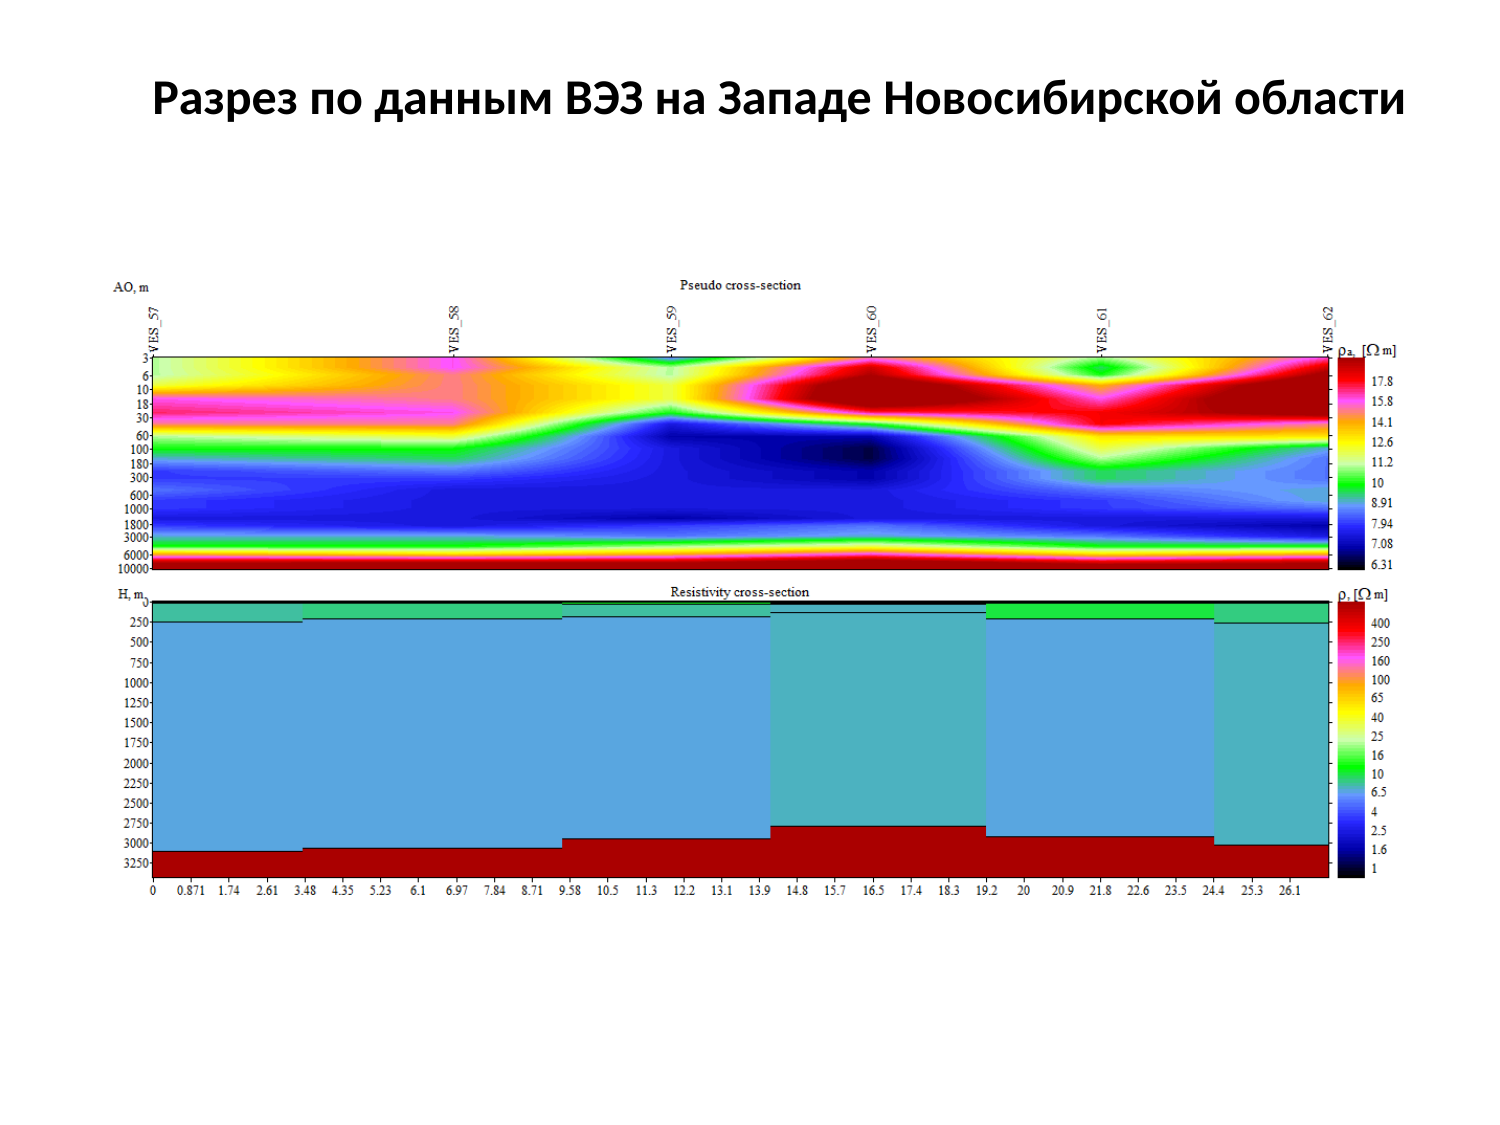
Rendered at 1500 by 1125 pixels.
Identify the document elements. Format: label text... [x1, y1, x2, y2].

picture [109, 279, 1412, 897]
text_box Разрез по данным ВЭЗ на Западе Новосибирской области [137, 56, 1422, 132]
